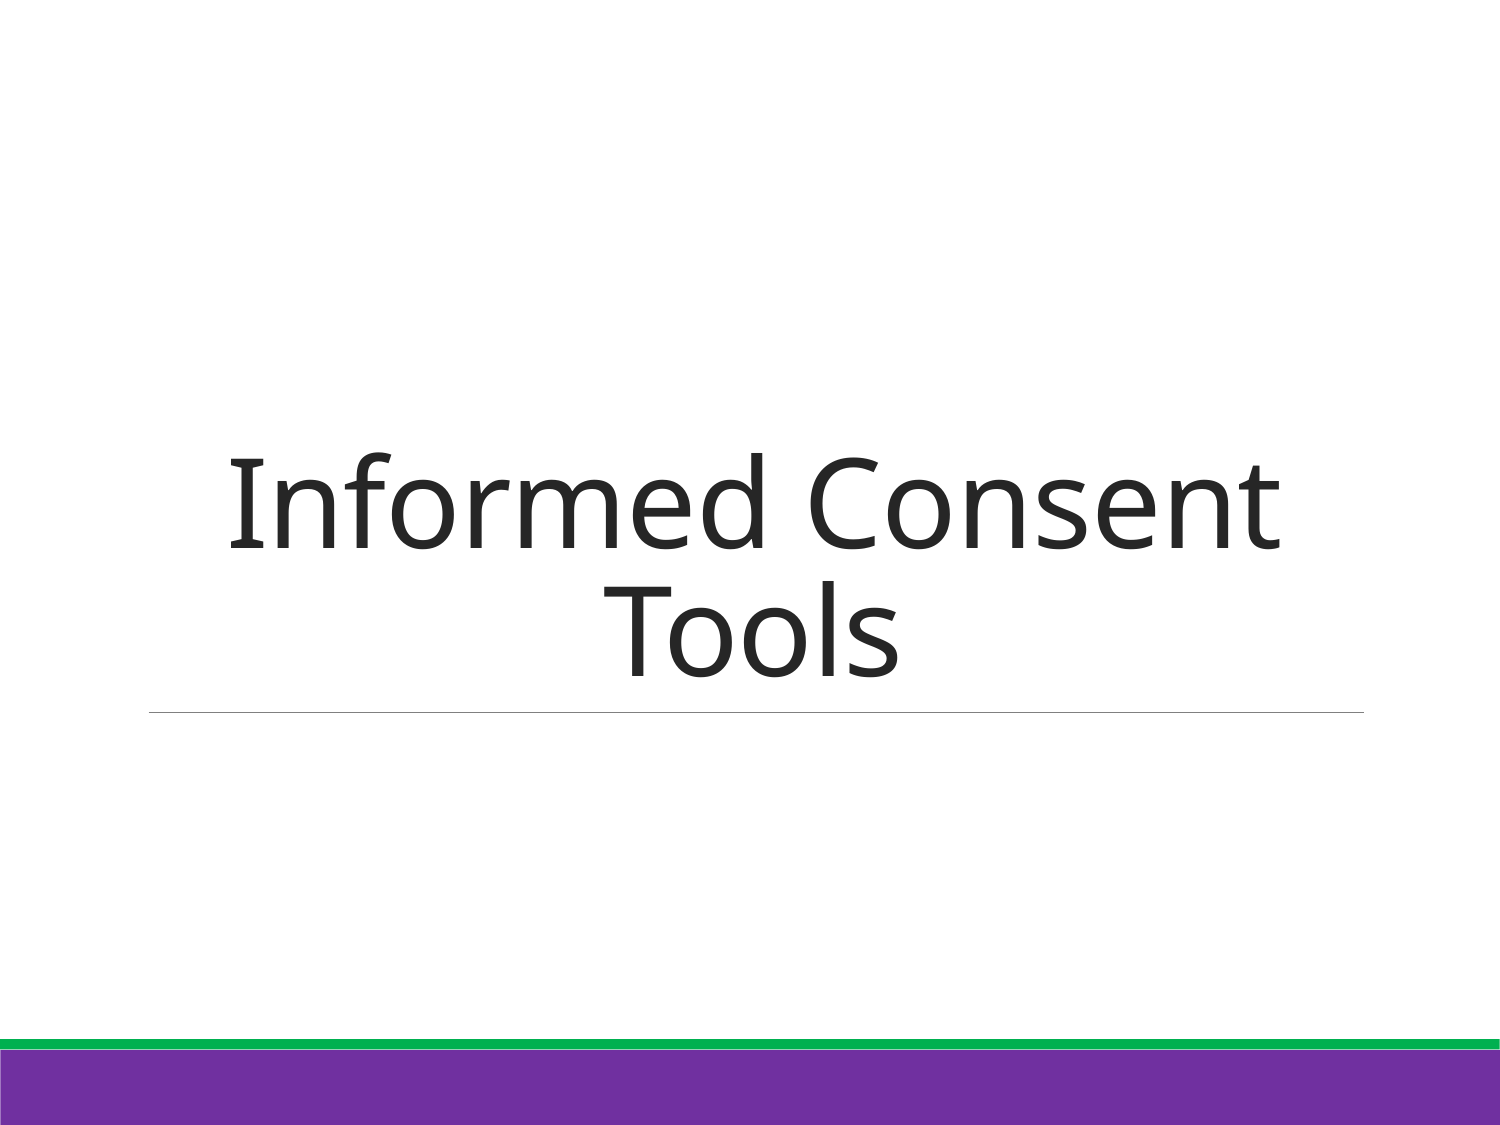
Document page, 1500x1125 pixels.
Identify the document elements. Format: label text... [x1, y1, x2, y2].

title Informed Consent Tools [135, 124, 1373, 710]
